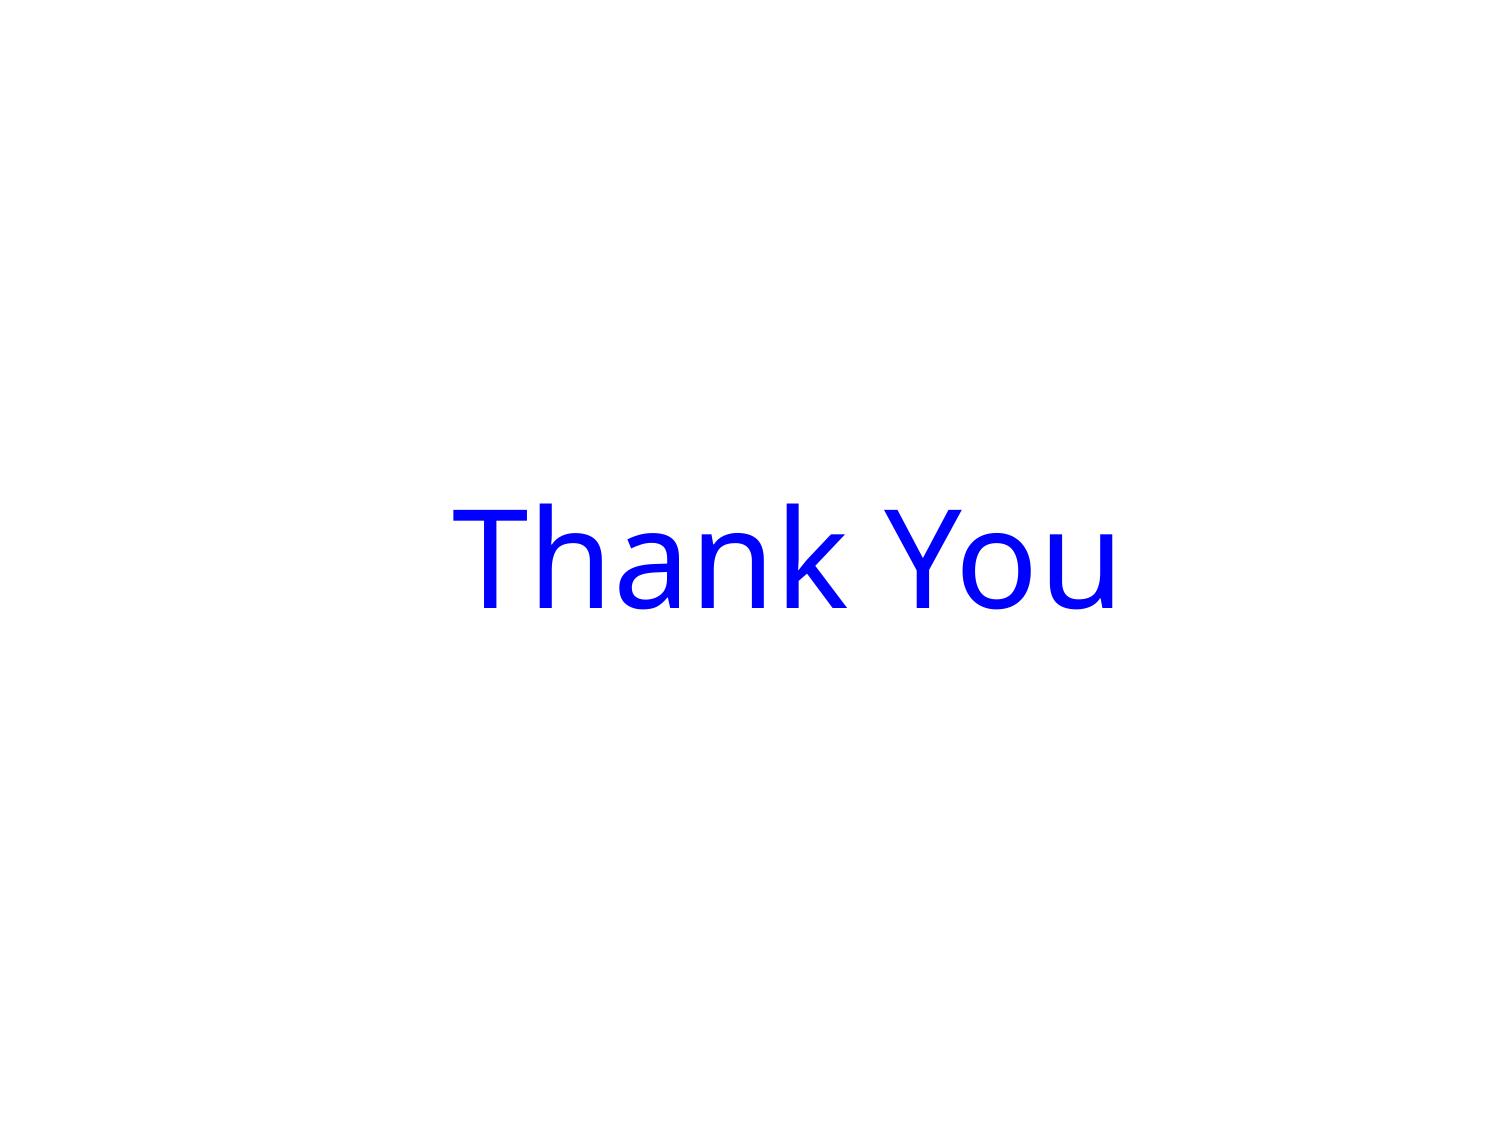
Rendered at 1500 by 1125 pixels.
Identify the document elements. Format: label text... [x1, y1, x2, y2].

list Thank You [75, 262, 1425, 1005]
